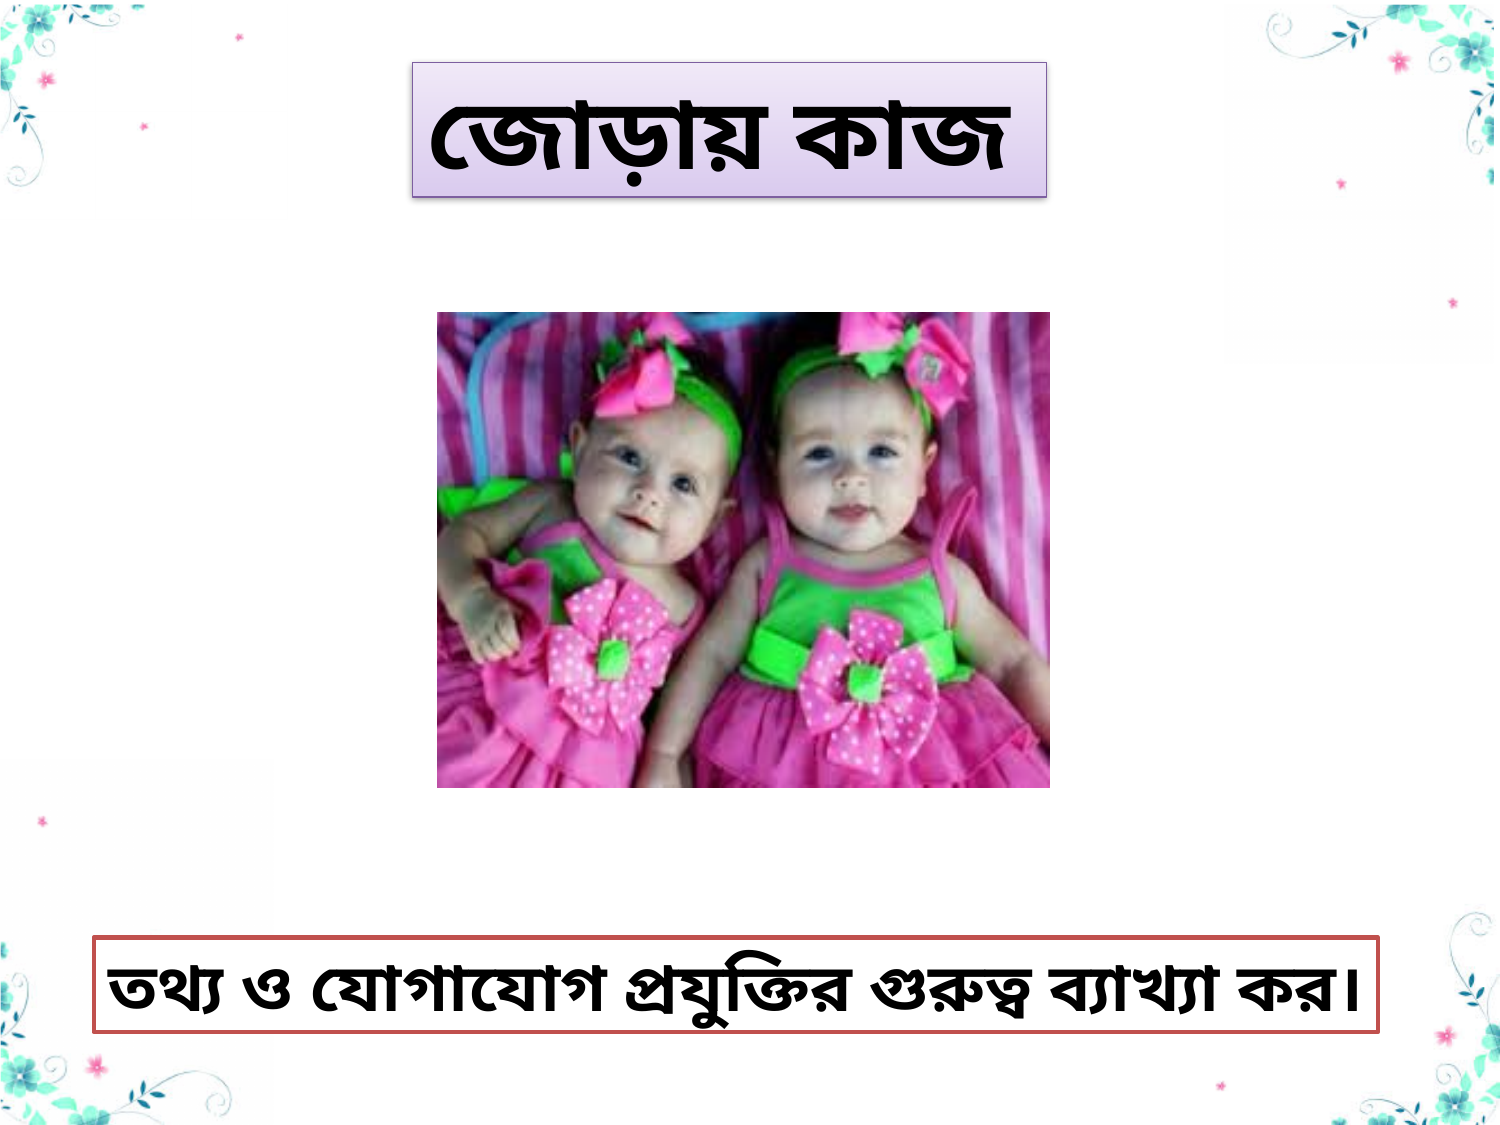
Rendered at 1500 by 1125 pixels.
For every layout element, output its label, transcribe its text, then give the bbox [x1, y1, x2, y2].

picture [1164, 873, 1500, 1125]
text_box তথ্য ও যোগাযোগ প্রযুক্তির গুরুত্ব ব্যাখ্যা কর। [92, 935, 1380, 1034]
picture [1225, 5, 1493, 364]
picture [1, 760, 274, 1124]
text_box জোড়ায় কাজ [412, 62, 1047, 198]
picture [437, 312, 1051, 788]
picture [1, 5, 288, 219]
